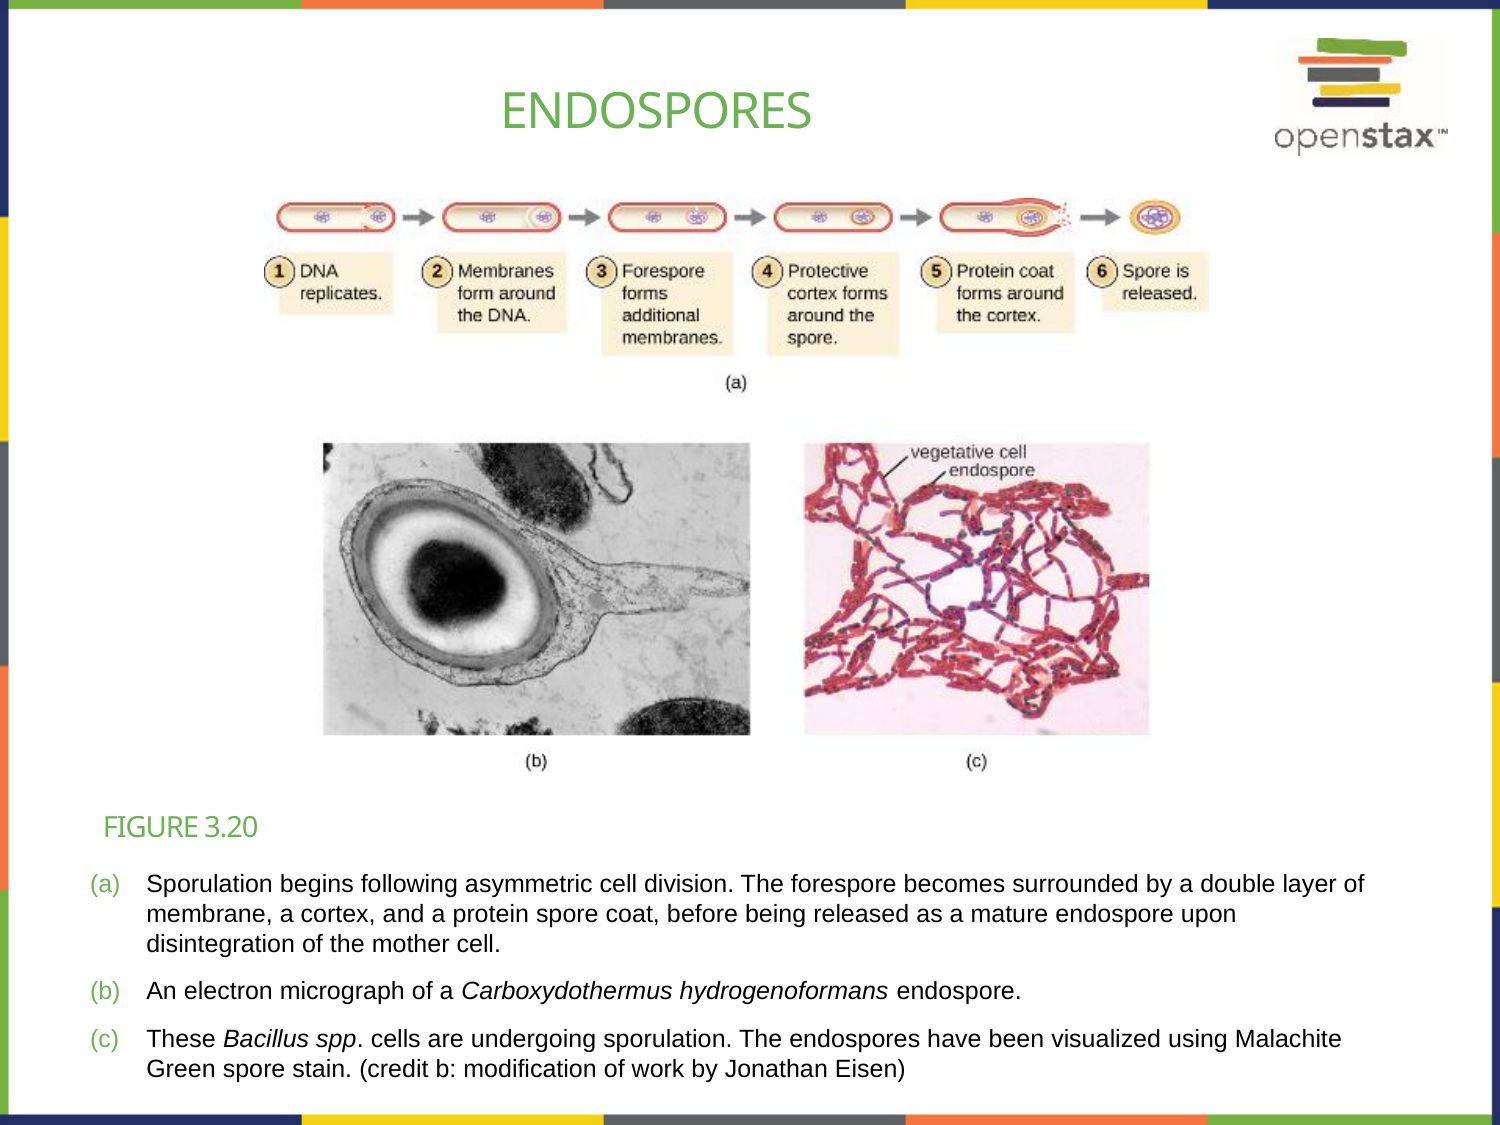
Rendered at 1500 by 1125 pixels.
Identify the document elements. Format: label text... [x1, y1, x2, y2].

title Figure 3.20 [87, 742, 1411, 851]
list Sporulation begins following asymmetric cell division. The forespore becomes surrounded by a double layer of membrane, a cortex, and a protein spore coat, before being released as a mature endospore upon disintegration of the mother cell. An electron micrograph of a Carboxydothermus hydrogenoformans endospore. These Bacillus spp. cells are undergoing sporulation. The endospores have been visualized using Malachite Green spore stain. (credit b: modification of work by Jonathan Eisen) [75, 859, 1398, 1052]
picture [0, 0, 1500, 1125]
text_box ENDOSPORES [485, 71, 1192, 146]
